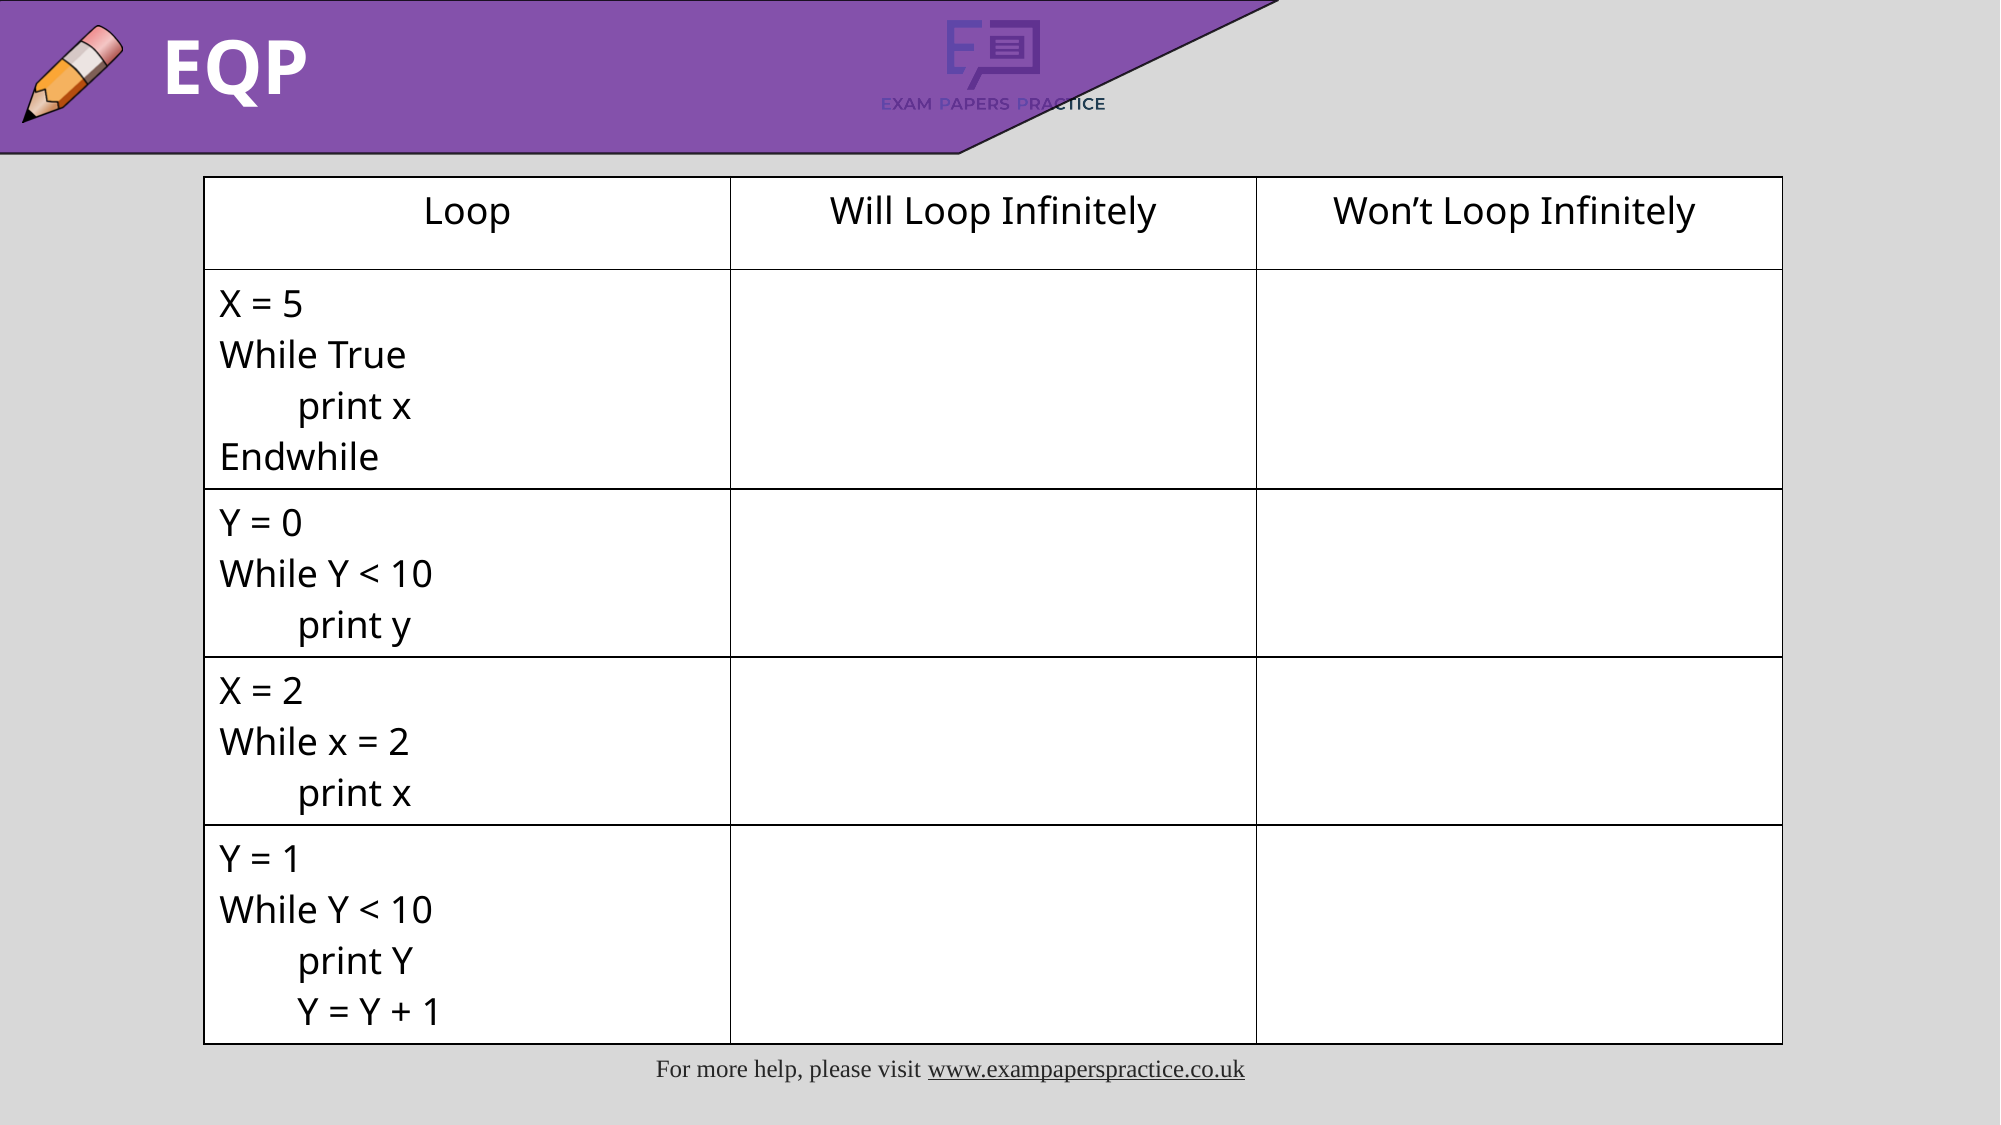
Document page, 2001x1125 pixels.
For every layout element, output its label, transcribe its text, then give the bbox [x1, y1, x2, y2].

table_cell [1257, 826, 1782, 1043]
table_cell [1257, 270, 1782, 488]
table_cell Y = 0 While Y < 10 print y [205, 490, 730, 656]
table_header Will Loop Infinitely [731, 178, 1256, 269]
table_cell [731, 490, 1256, 656]
table_cell X = 5 While True print x Endwhile [205, 270, 730, 488]
table_header Loop [205, 178, 730, 269]
table_cell [731, 658, 1256, 824]
table_cell [731, 270, 1256, 488]
picture [22, 25, 123, 123]
table_cell [1257, 490, 1782, 656]
table_header Won’t Loop Infinitely [1257, 178, 1782, 269]
table_cell X = 2 While x = 2 print x [205, 658, 730, 824]
table_cell [731, 826, 1256, 1043]
table_cell Y = 1 While Y < 10 print Y Y = Y + 1 [205, 826, 730, 1043]
list EQP [146, 22, 960, 134]
table_cell [1257, 658, 1782, 824]
